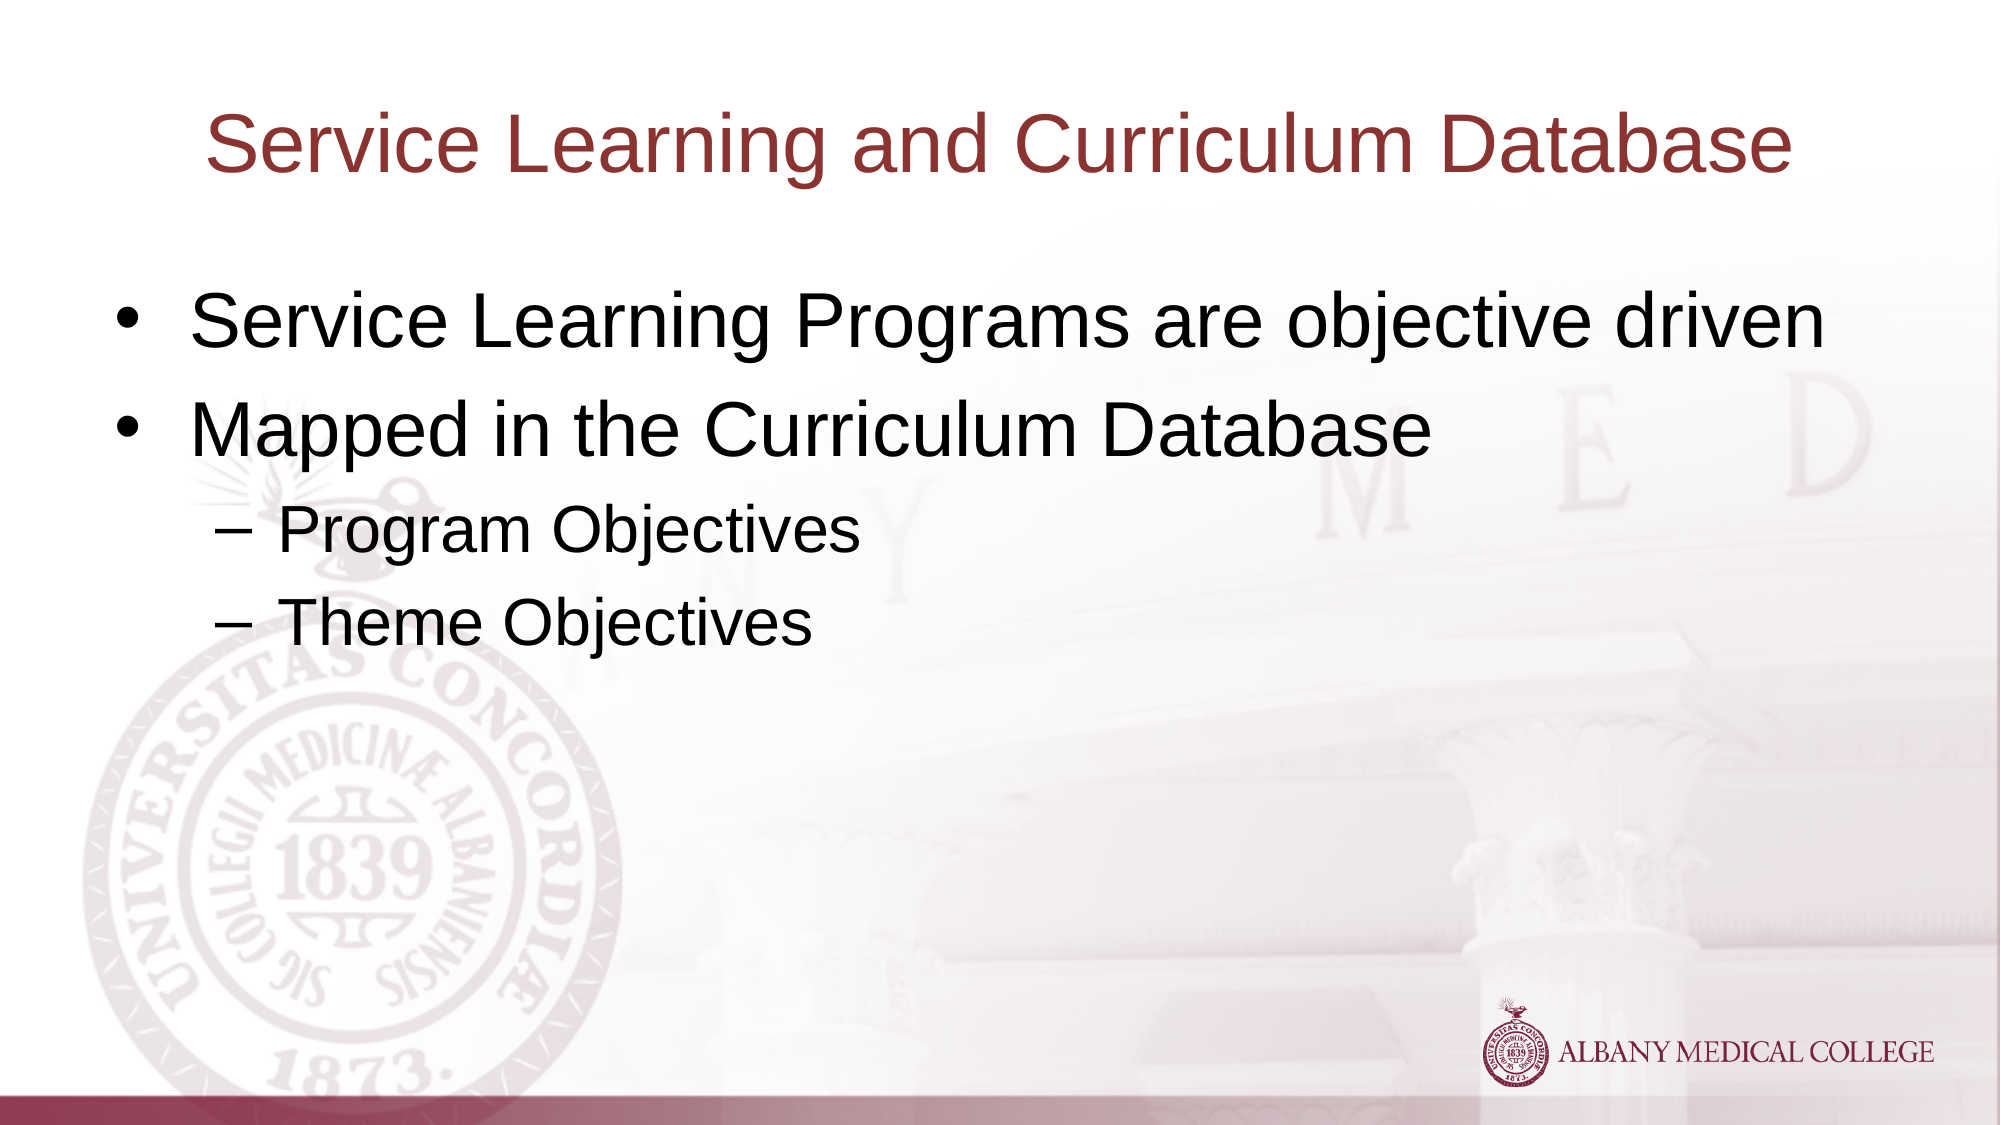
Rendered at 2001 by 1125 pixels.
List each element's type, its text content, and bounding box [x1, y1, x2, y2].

title Service Learning and Curriculum Database [99, 45, 1900, 233]
list Service Learning Programs are objective driven Mapped in the Curriculum Database Program Objectives Theme Objectives [99, 262, 1900, 1005]
picture [0, 0, 2000, 1125]
